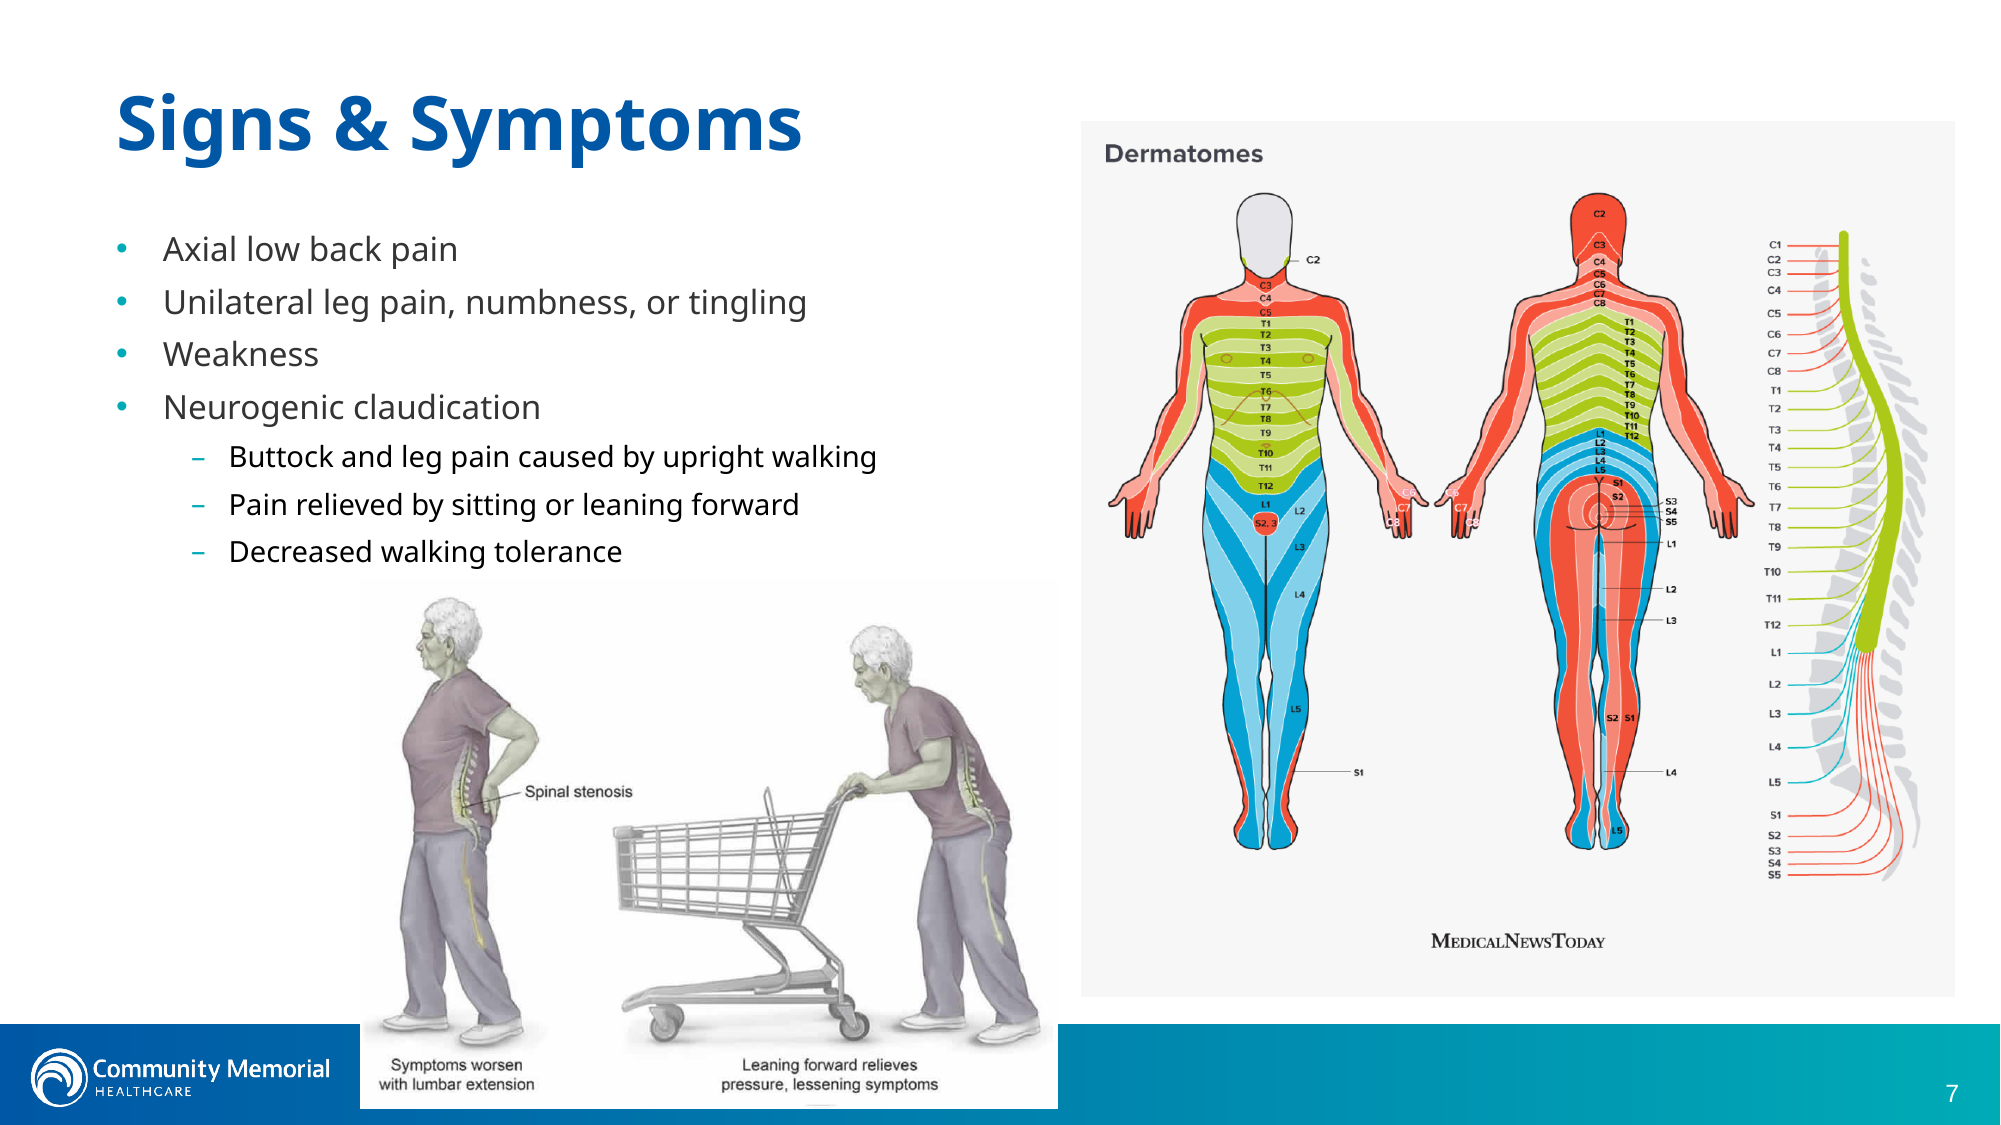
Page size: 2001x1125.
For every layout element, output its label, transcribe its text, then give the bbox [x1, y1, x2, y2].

picture [1371, 1024, 1375, 1125]
picture [2, 578, 1058, 1125]
picture [1081, 121, 1955, 998]
list Axial low back pain Unilateral leg pain, numbness, or tingling Weakness Neurogenic claudication Buttock and leg pain caused by upright walking Pain relieved by sitting or leaning forward Decreased walking tolerance [101, 220, 1076, 998]
list Signs & Symptoms [101, 78, 1899, 192]
